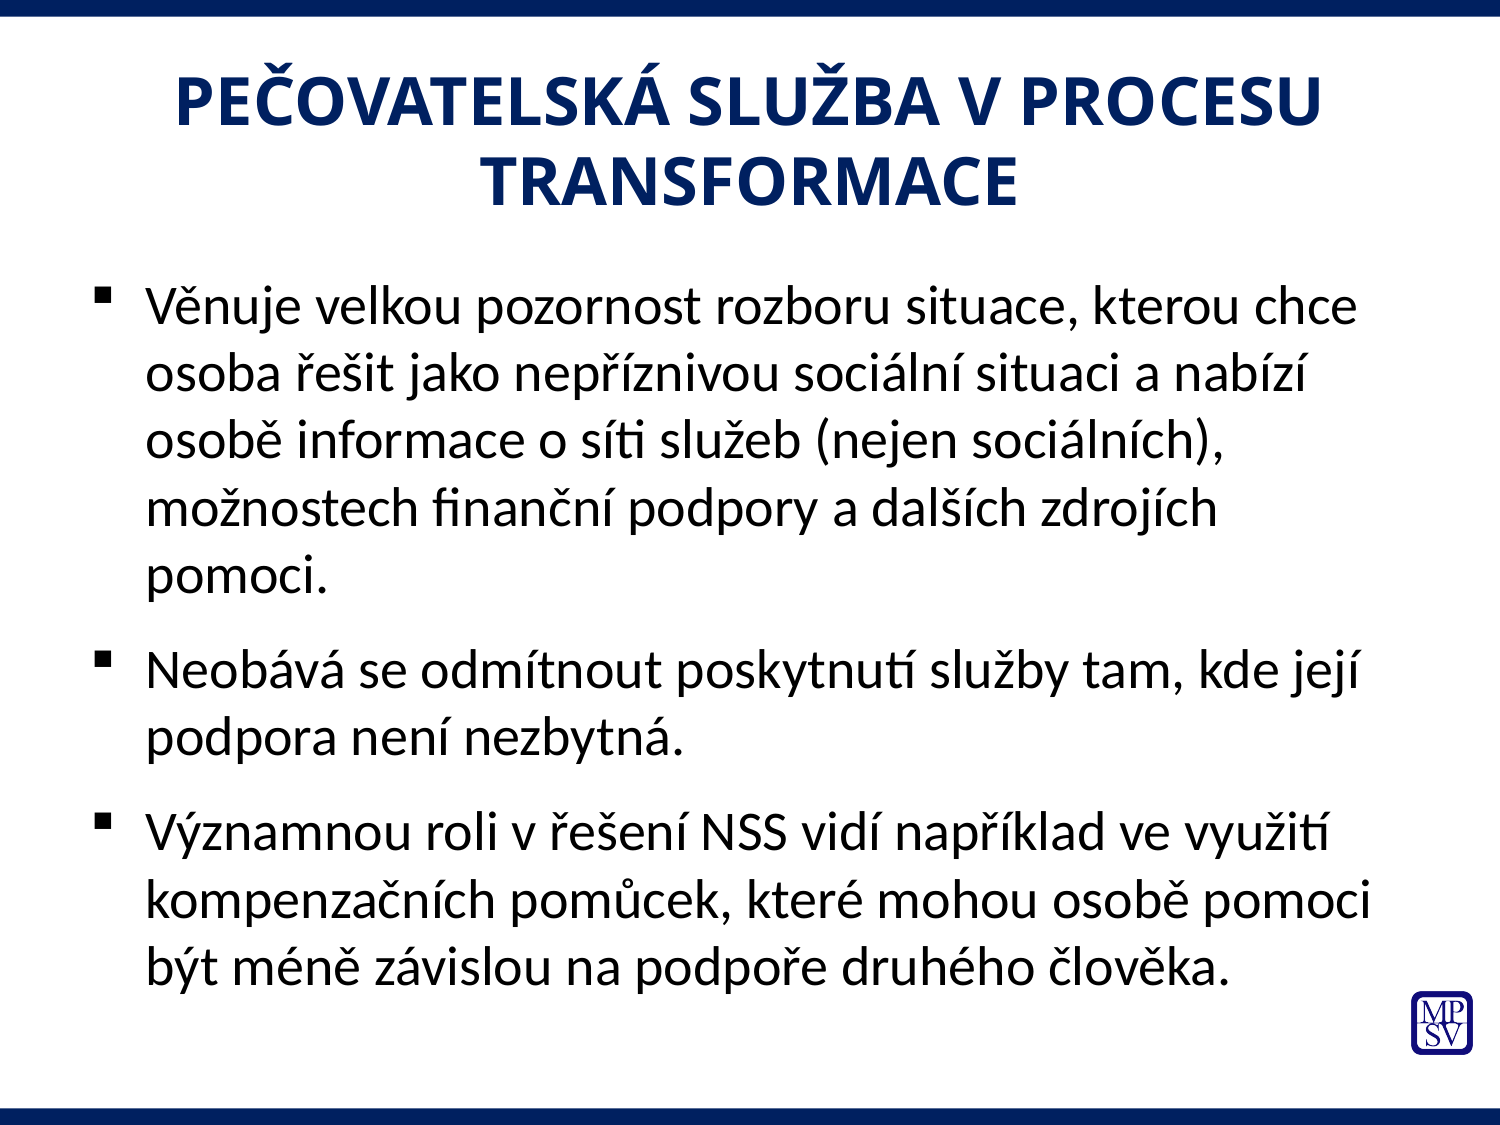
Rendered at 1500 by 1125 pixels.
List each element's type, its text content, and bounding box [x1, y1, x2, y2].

text_box [0, 1106, 1500, 1125]
title Pečovatelská služba v procesu transformace [75, 45, 1425, 233]
picture [1411, 990, 1473, 1055]
text_box [0, 0, 1500, 19]
list Věnuje velkou pozornost rozboru situace, kterou chce osoba řešit jako nepříznivou sociální situaci a nabízí osobě informace o síti služeb (nejen sociálních), možnostech finanční podpory a dalších zdrojích pomoci. Neobává se odmítnout poskytnutí služby tam, kde její podpora není nezbytná. Významnou roli v řešení NSS vidí například ve využití kompenzačních pomůcek, které mohou osobě pomoci být méně závislou na podpoře druhého člověka. [75, 261, 1425, 1005]
